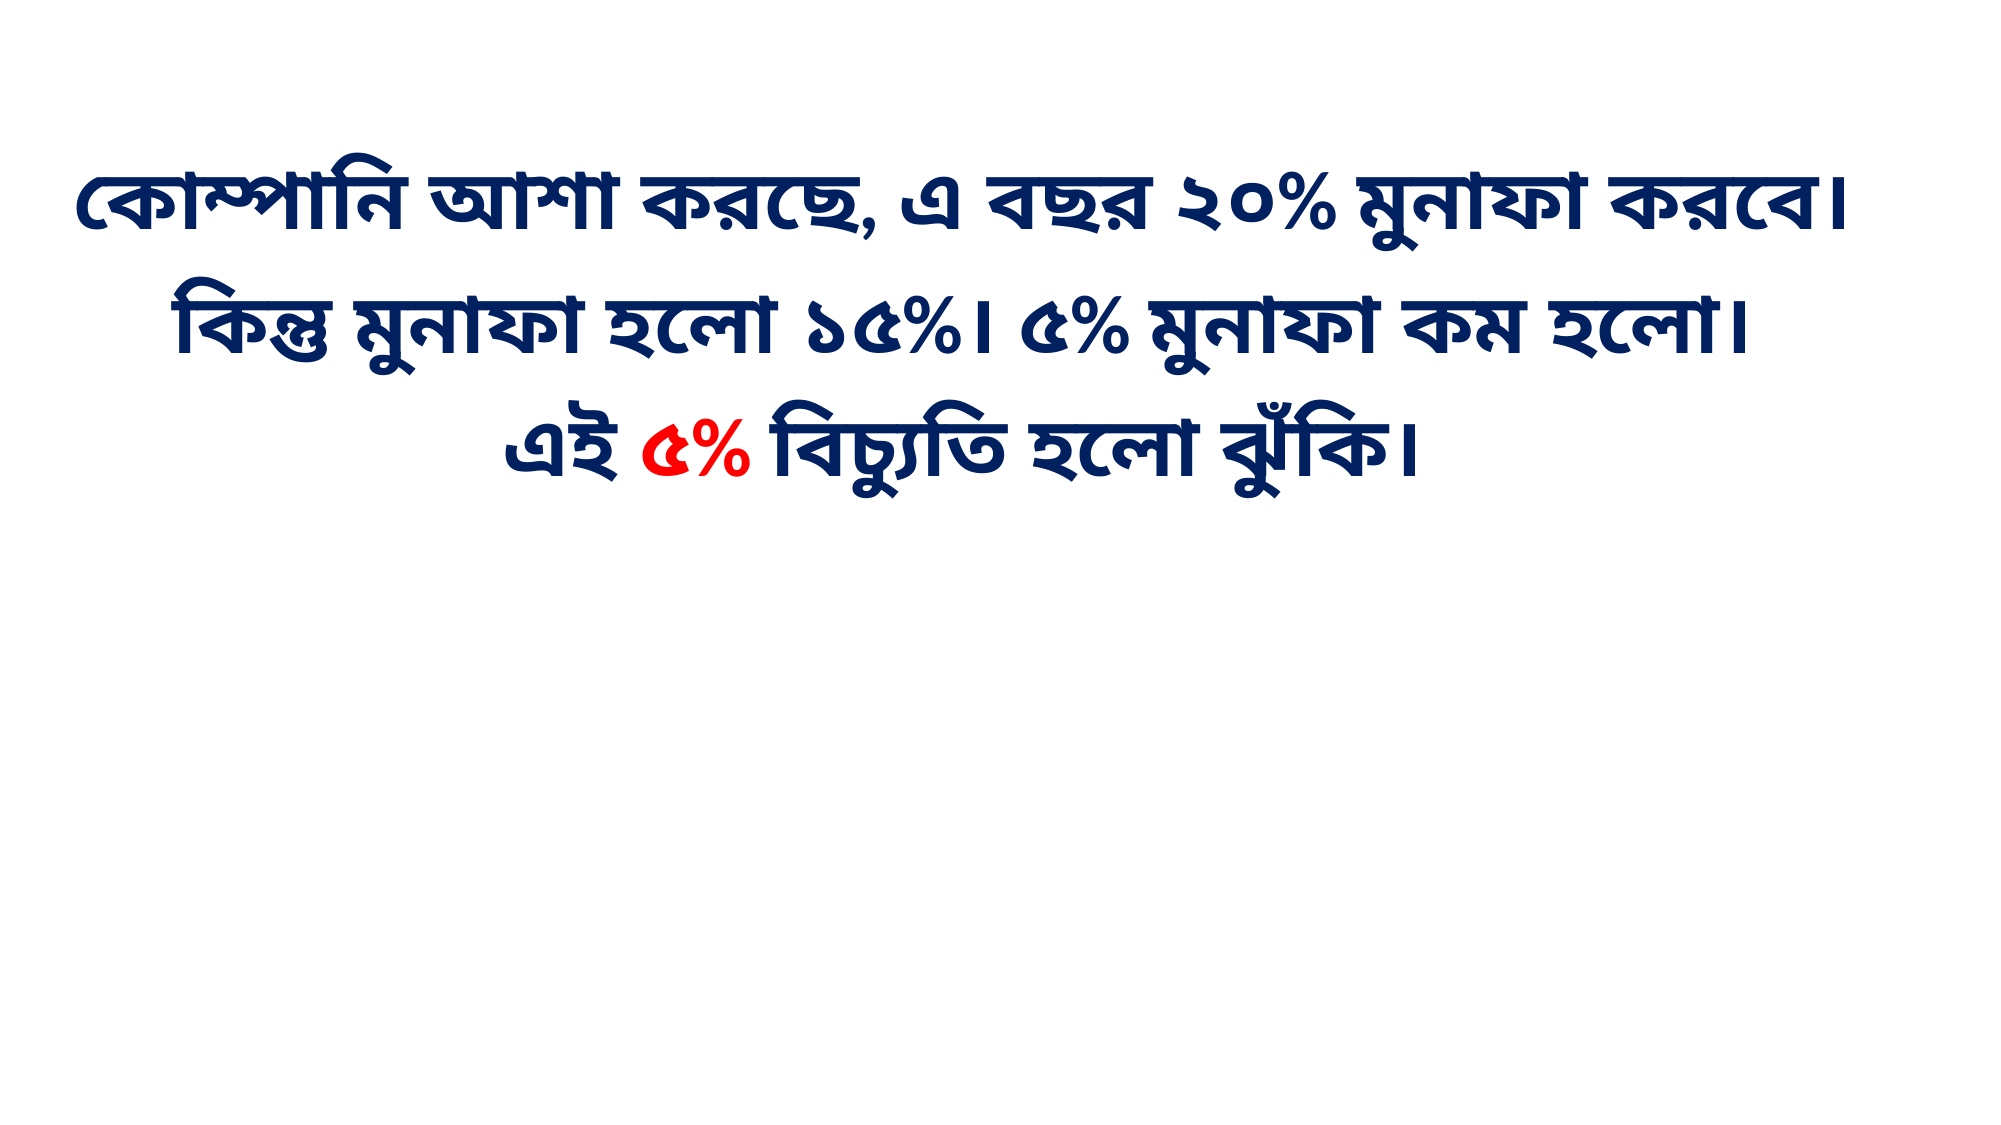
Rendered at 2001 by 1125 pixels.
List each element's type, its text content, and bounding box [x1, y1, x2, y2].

text_box কোম্পানি আশা করছে, এ বছর ২০% মুনাফা করবে। কিন্তু মুনাফা হলো ১৫%। ৫% মুনাফা কম হলো। এই ৫% বিচ্যুতি হলো ঝুঁকি। [58, 131, 1867, 625]
